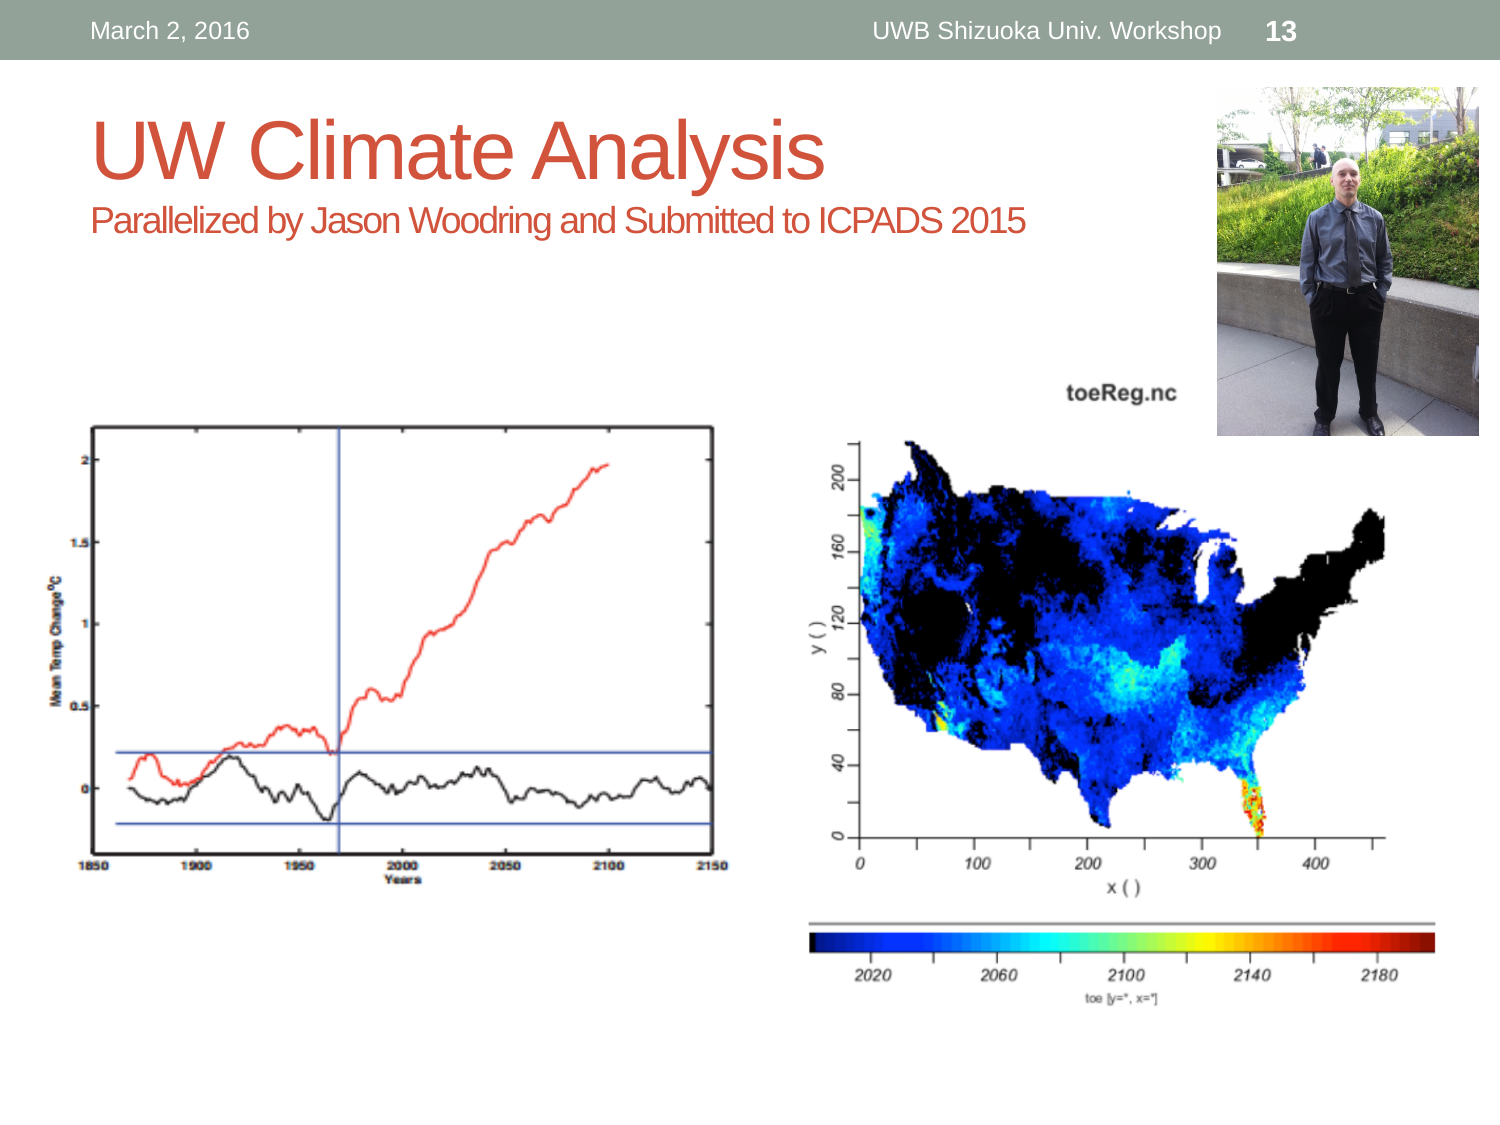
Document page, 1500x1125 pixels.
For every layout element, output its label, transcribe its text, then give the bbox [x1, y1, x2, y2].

picture [808, 87, 1479, 1013]
picture [10, 397, 762, 898]
slide_number 13 [1250, 3, 1425, 57]
footer UWB Shizuoka Univ. Workshop [562, 3, 1238, 57]
title UW Climate Analysis Parallelized by Jason Woodring and Submitted to ICPADS 2015 [75, 87, 1216, 250]
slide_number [75, 3, 550, 57]
